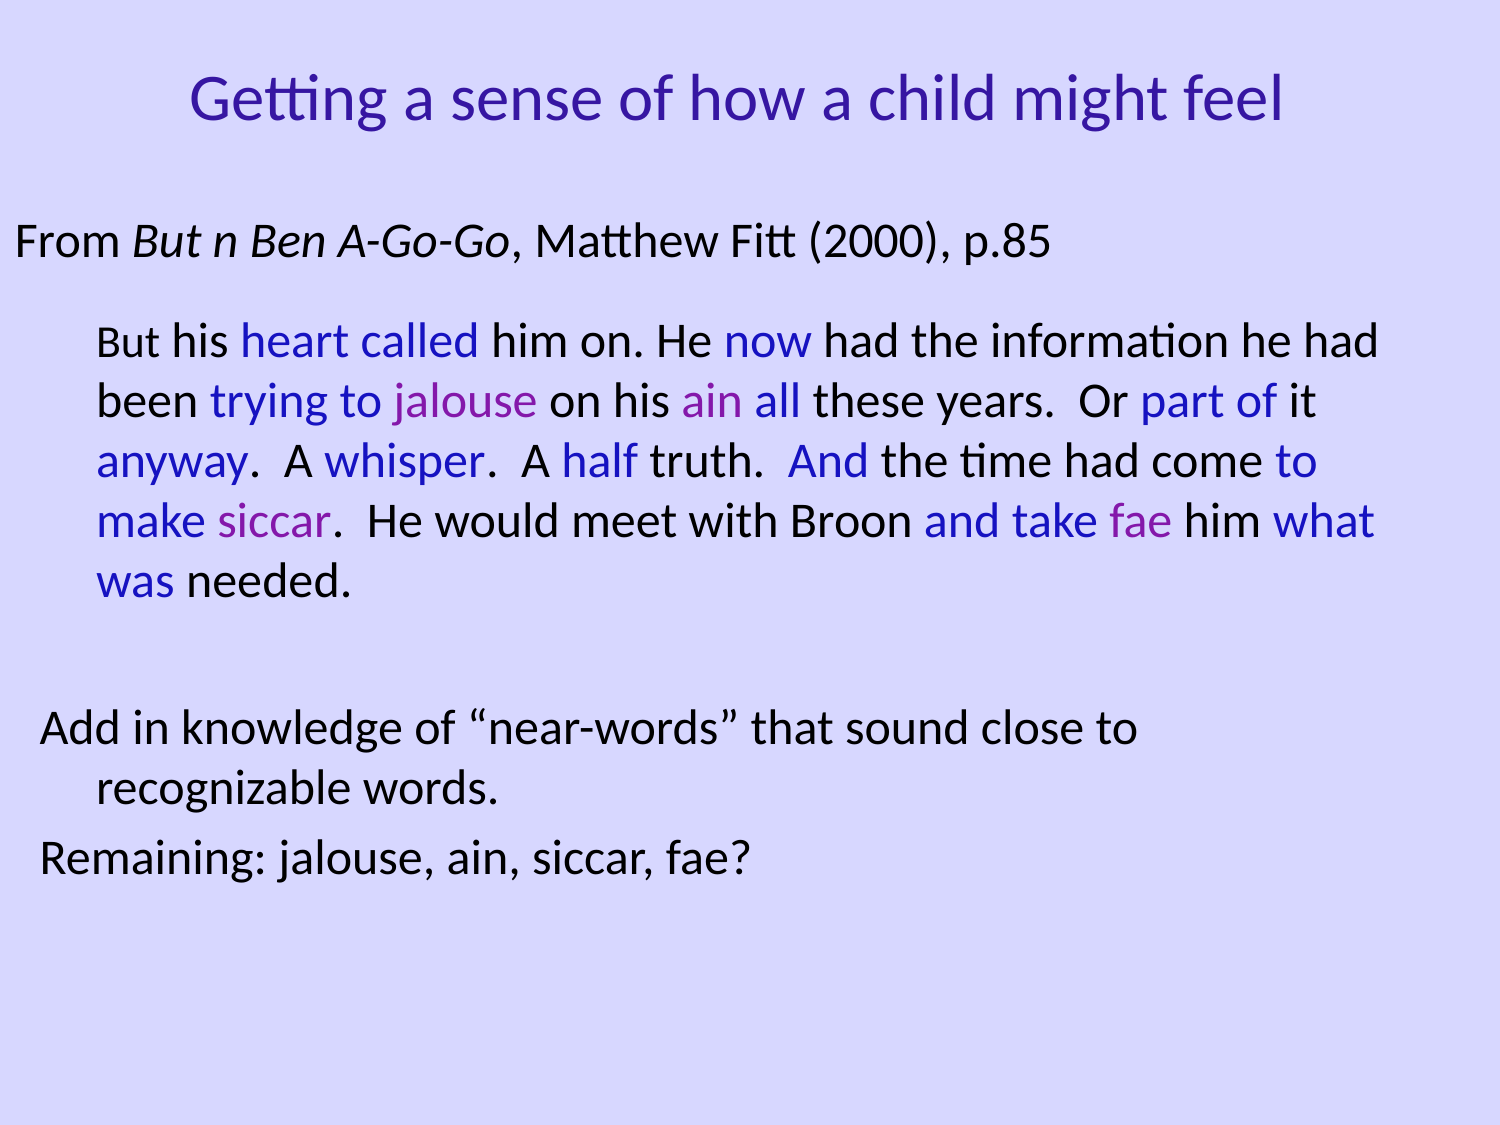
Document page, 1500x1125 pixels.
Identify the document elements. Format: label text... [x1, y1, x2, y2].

text_box Getting a sense of how a child might feel [99, 0, 1375, 188]
text_box Add in knowledge of “near-words” that sound close to recognizable words. Remaining: jalouse, ain, siccar, fae? [24, 687, 1388, 900]
text_box From But n Ben A-Go-Go, Matthew Fitt (2000), p.85 [0, 199, 1200, 288]
text_box But his heart called him on. He now had the information he had been trying to jalouse on his ain all these years. Or part of it anyway. A whisper. A half truth. And the time had come to make siccar. He would meet with Broon and take fae him what was needed. [24, 299, 1438, 625]
